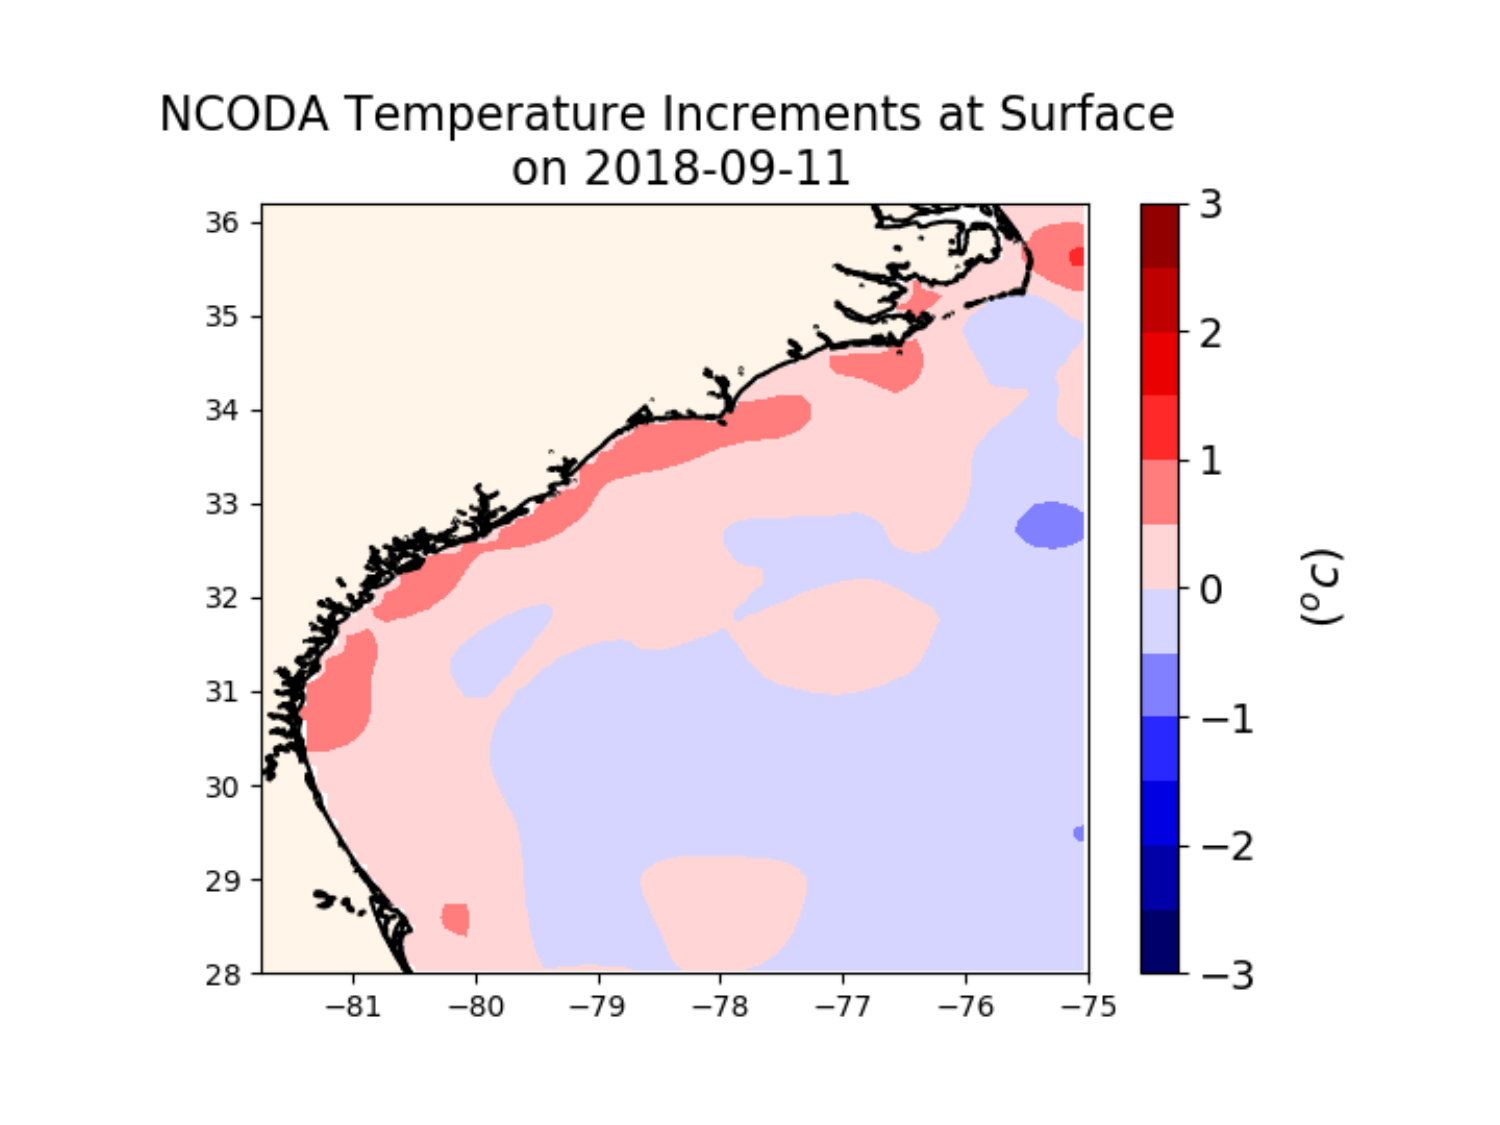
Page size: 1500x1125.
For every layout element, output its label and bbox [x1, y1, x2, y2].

picture [128, 83, 1372, 1042]
